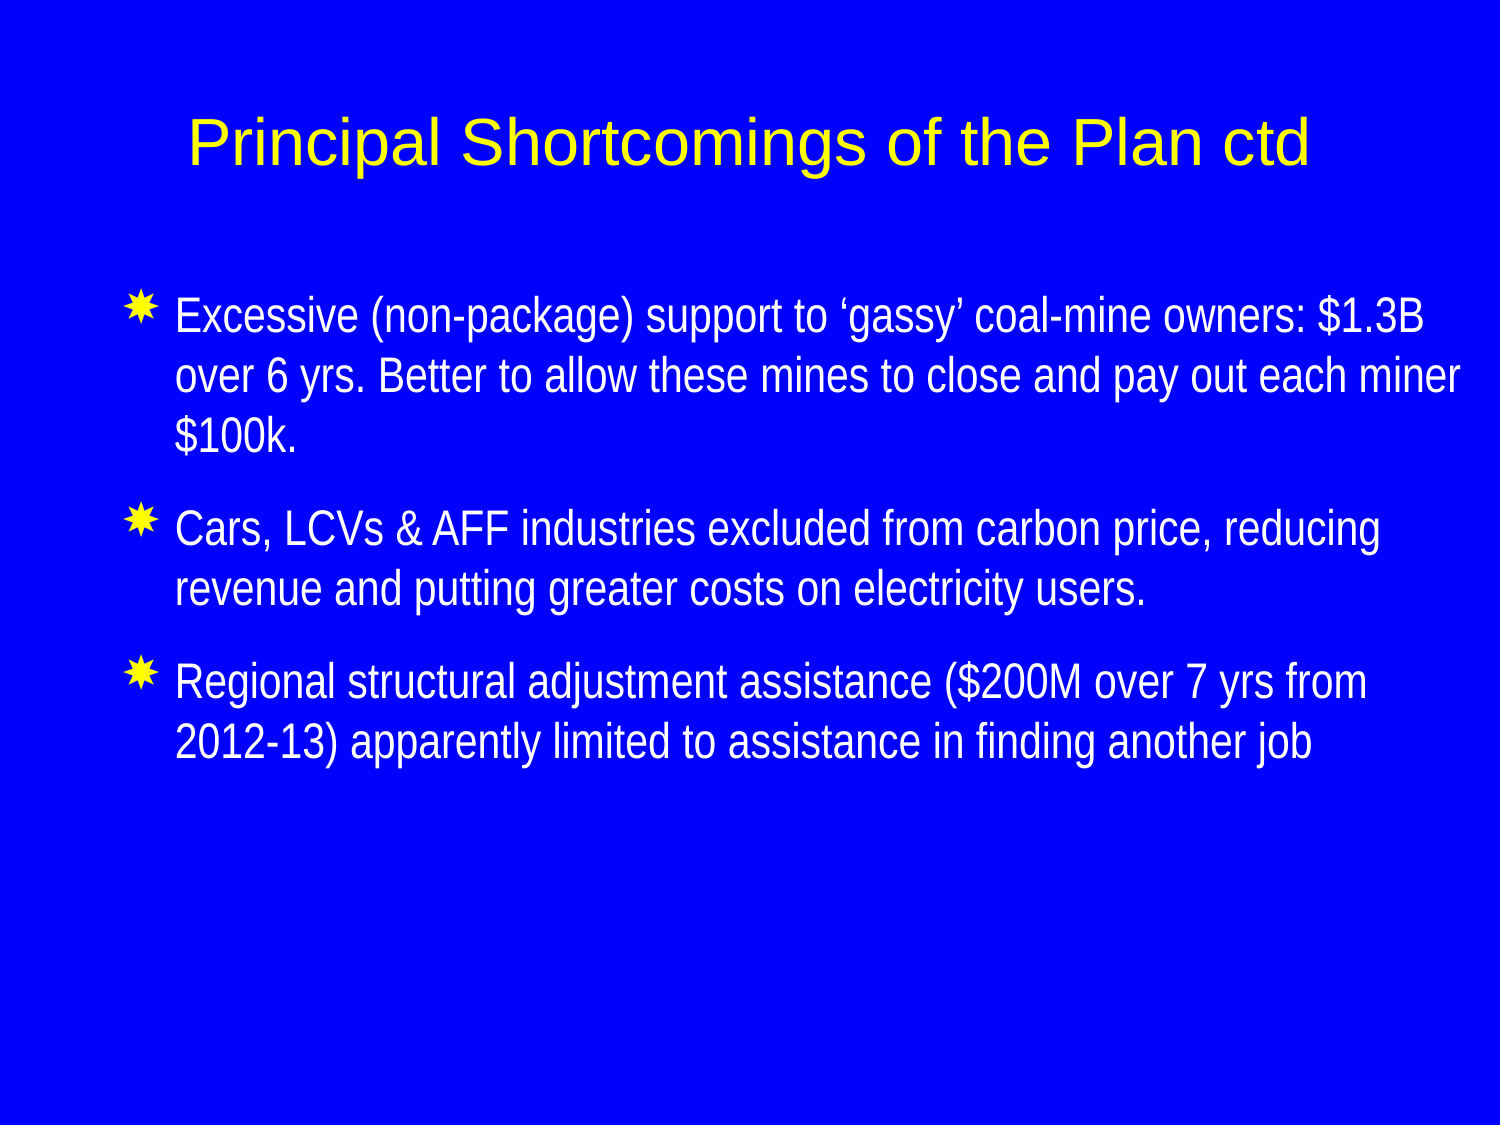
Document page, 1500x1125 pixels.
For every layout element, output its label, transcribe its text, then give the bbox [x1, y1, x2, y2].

title Principal Shortcomings of the Plan ctd [75, 45, 1425, 233]
list Excessive (non-package) support to ‘gassy’ coal-mine owners: $1.3B over 6 yrs. Better to allow these mines to close and pay out each miner $100k. Cars, LCVs & AFF industries excluded from carbon price, reducing revenue and putting greater costs on electricity users. Regional structural adjustment assistance ($200M over 7 yrs from 2012-13) apparently limited to assistance in finding another job [103, 275, 1500, 1038]
